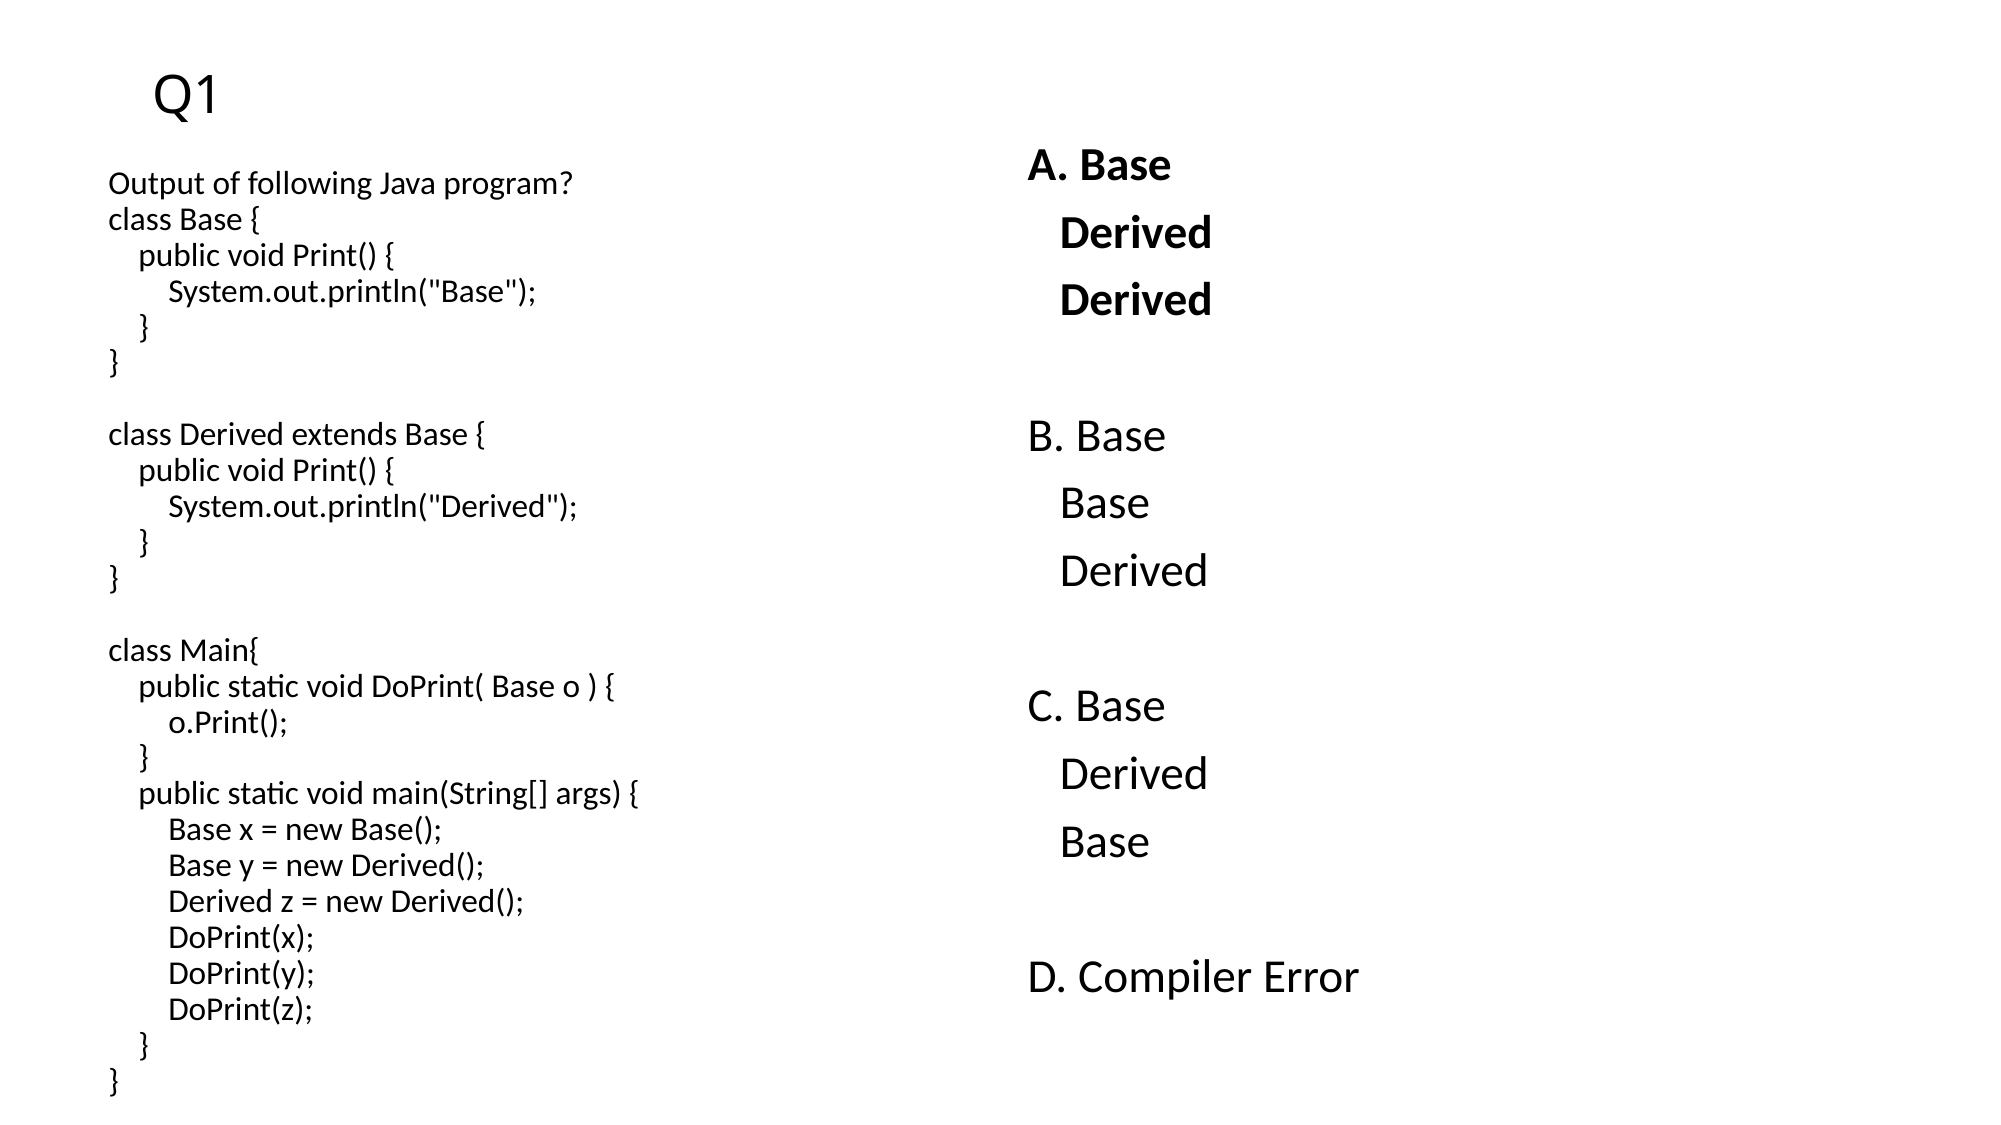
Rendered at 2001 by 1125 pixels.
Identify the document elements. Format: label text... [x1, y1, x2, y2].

list Output of following Java program? class Base { public void Print() { System.out.println("Base"); } } class Derived extends Base { public void Print() { System.out.println("Derived"); } } class Main{ public static void DoPrint( Base o ) { o.Print(); } public static void main(String[] args) { Base x = new Base(); Base y = new Derived(); Derived z = new Derived(); DoPrint(x); DoPrint(y); DoPrint(z); } } [93, 158, 944, 873]
list A. Base Derived Derived B. Base Base Derived C. Base Derived Base D. Compiler Error [1012, 132, 1863, 1014]
title Q1 [137, 59, 1863, 133]
